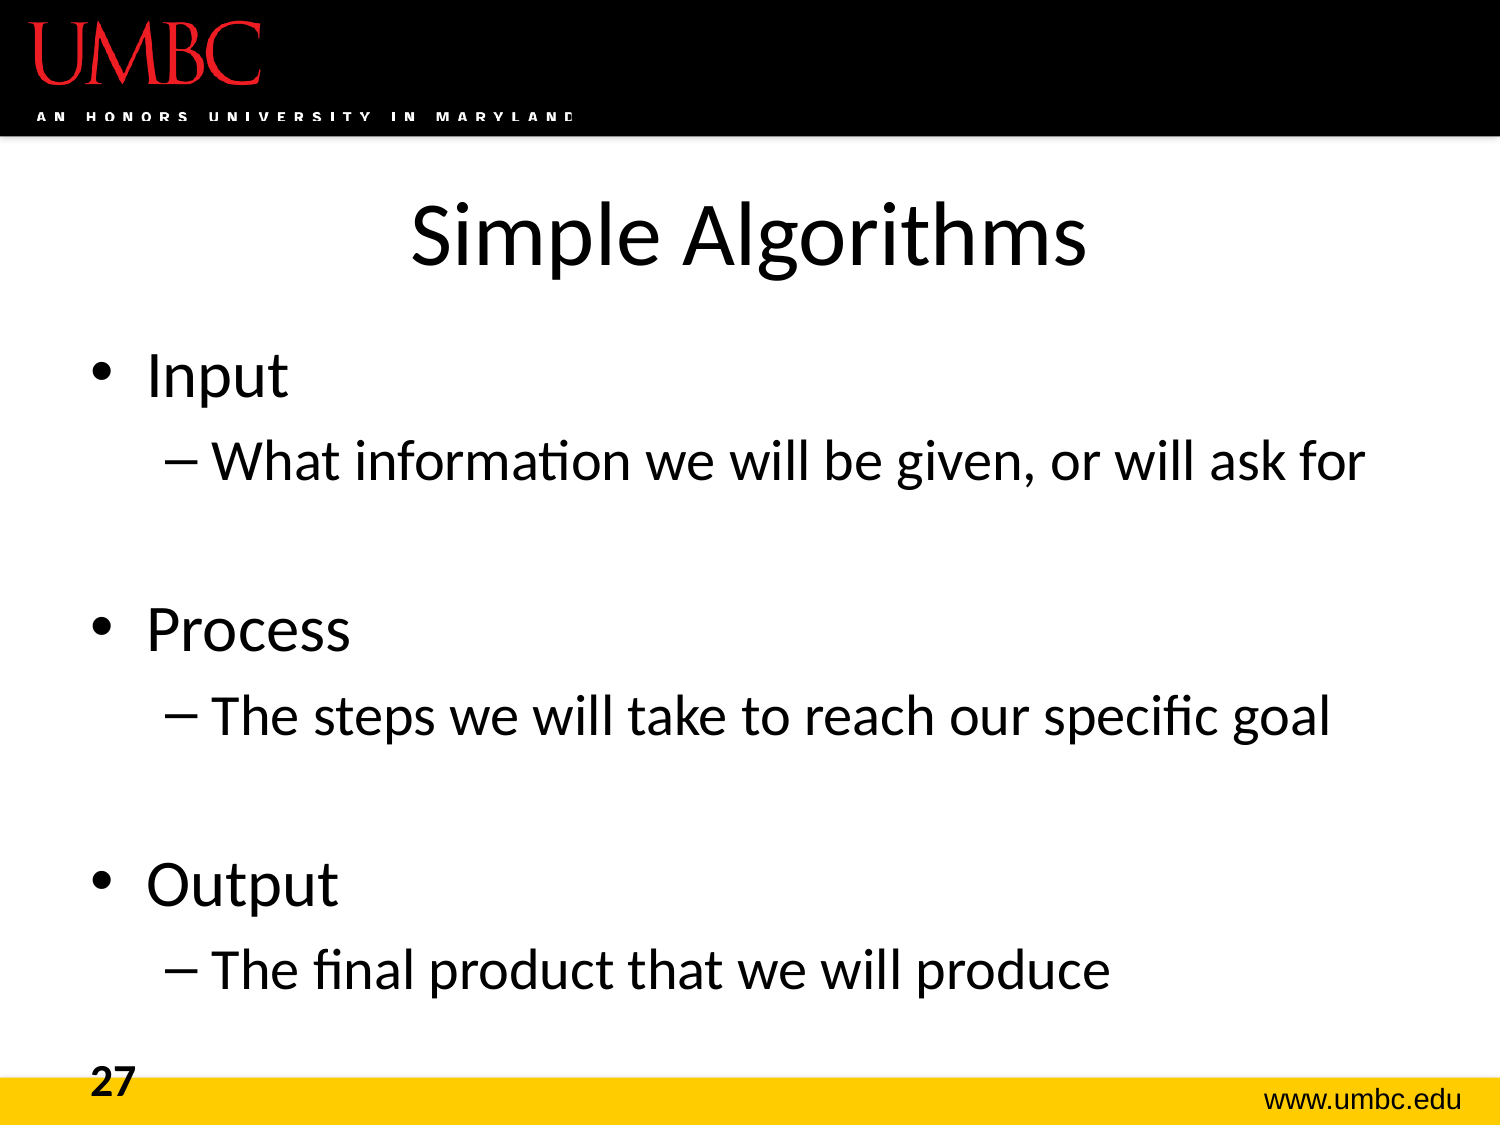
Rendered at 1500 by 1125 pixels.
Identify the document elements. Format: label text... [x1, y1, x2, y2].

title Simple Algorithms [75, 135, 1425, 323]
list Input What information we will be given, or will ask for Process The steps we will take to reach our specific goal Output The final product that we will produce [75, 323, 1425, 1005]
slide_number 27 [75, 1042, 425, 1103]
